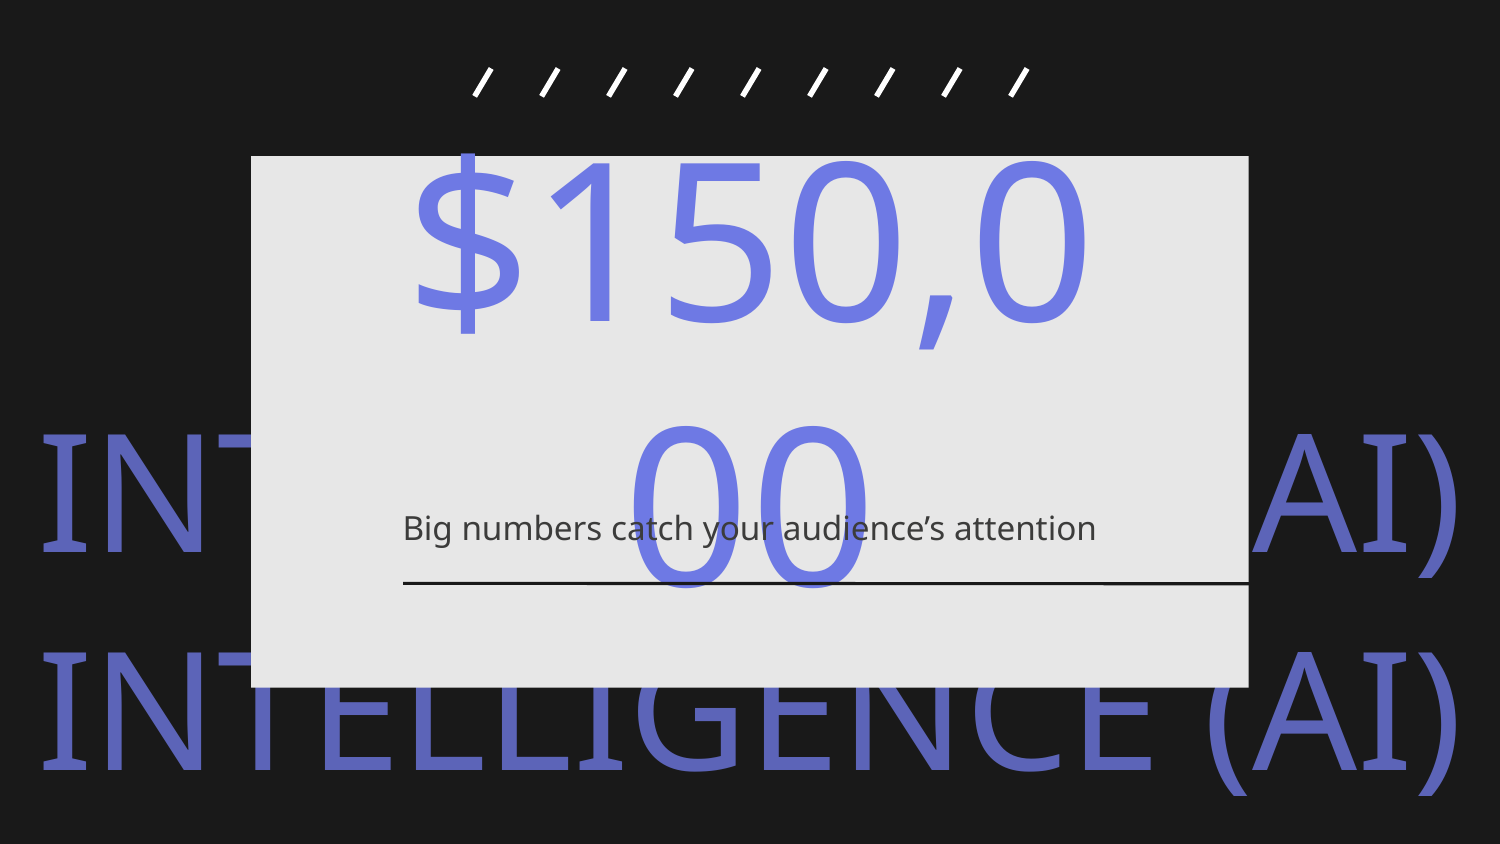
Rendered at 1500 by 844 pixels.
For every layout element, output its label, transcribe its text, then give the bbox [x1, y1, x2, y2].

title $150,000 [330, 241, 1170, 489]
subtitle Big numbers catch your audience’s attention [330, 489, 1170, 565]
